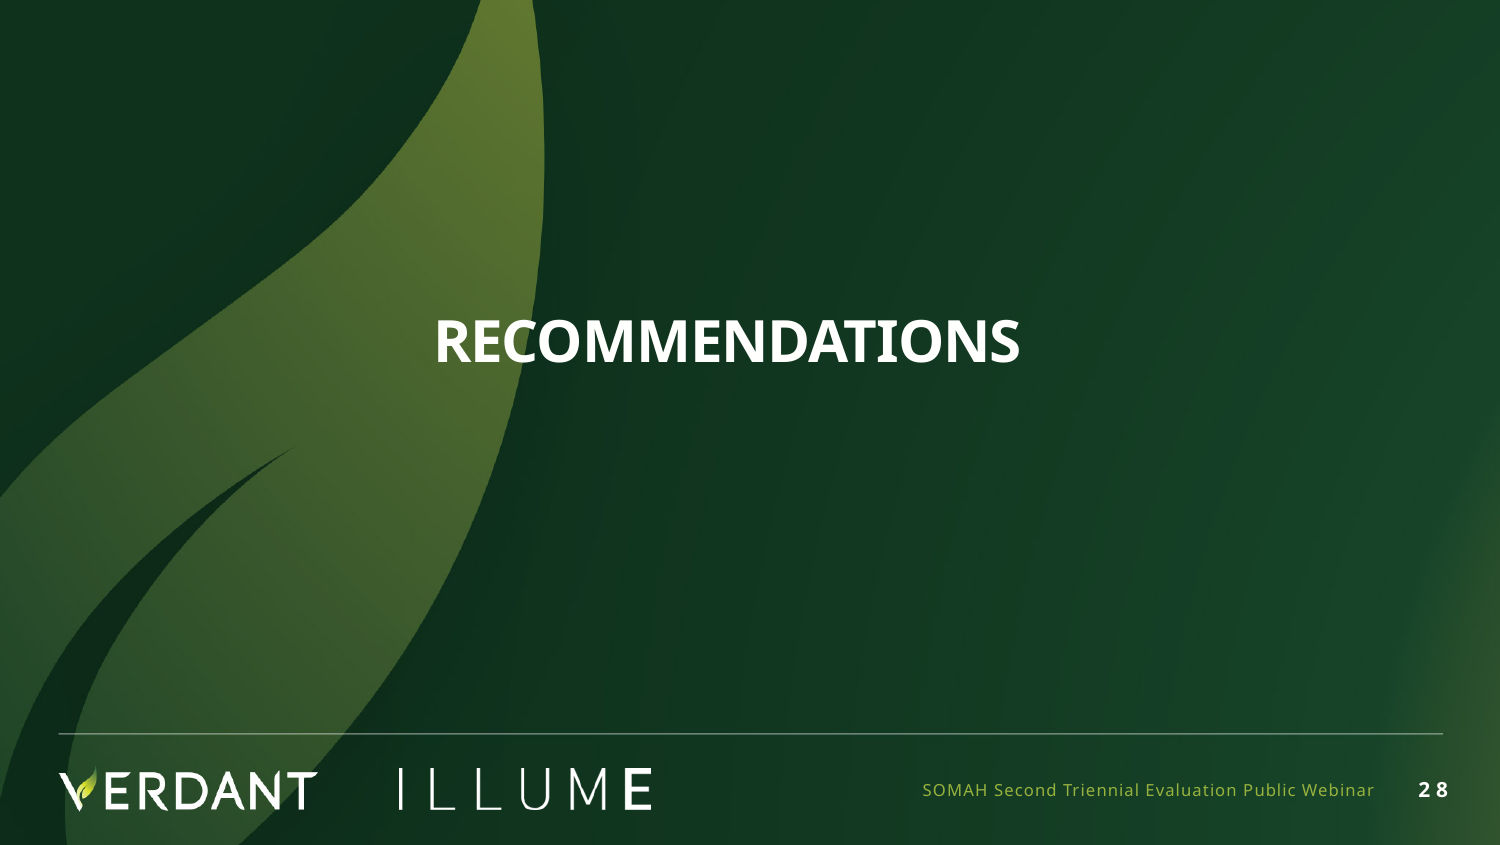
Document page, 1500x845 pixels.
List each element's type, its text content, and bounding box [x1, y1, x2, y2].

picture [0, 0, 1500, 845]
footer SOMAH Second Triennial Evaluation Public Webinar [795, 769, 1391, 815]
title Recommendations [59, 295, 1410, 382]
